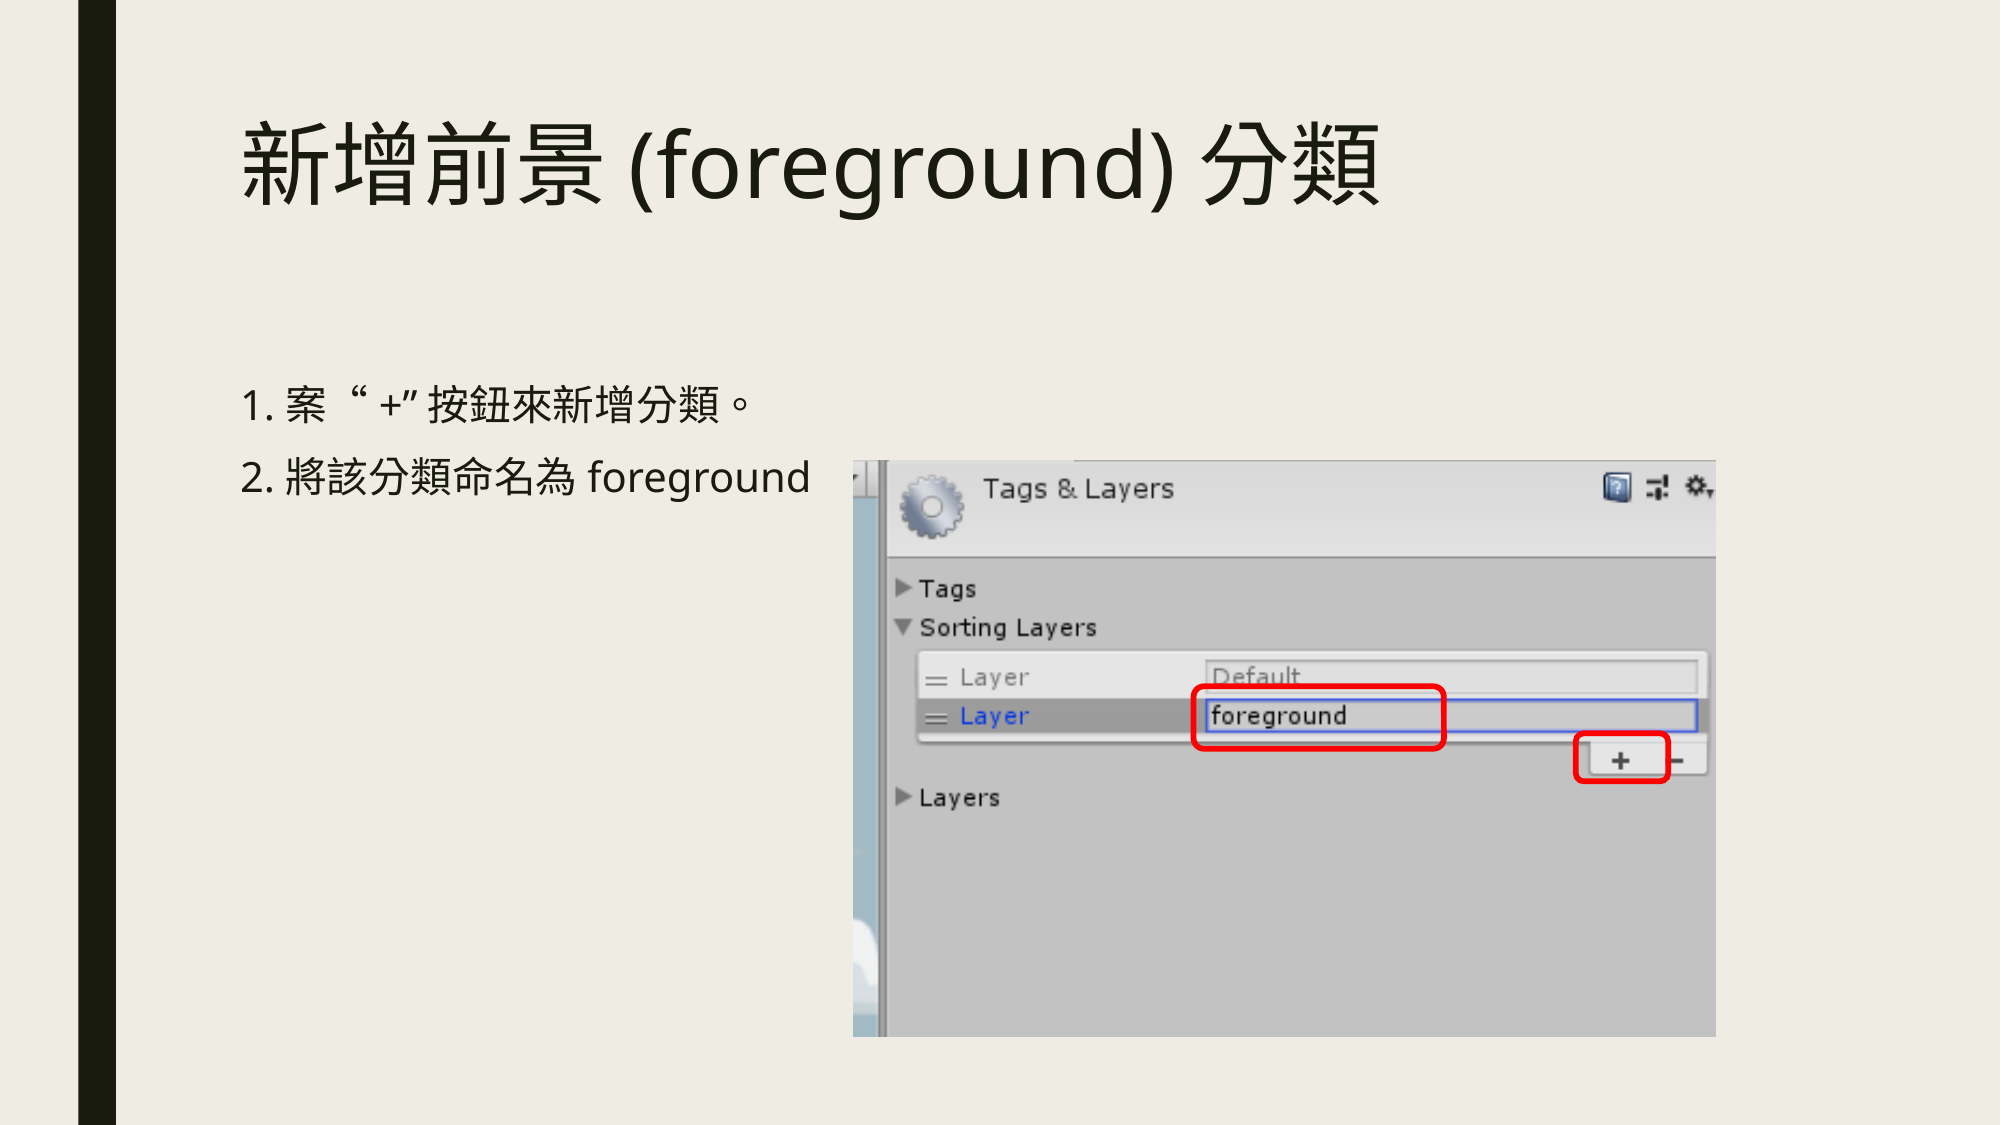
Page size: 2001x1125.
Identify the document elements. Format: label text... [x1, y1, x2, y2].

title 新增前景(foreground)分類 [225, 112, 1800, 357]
picture [853, 460, 1716, 1037]
list 1.案“+”按鈕來新增分類。 2.將該分類命名為foreground [225, 375, 1800, 963]
